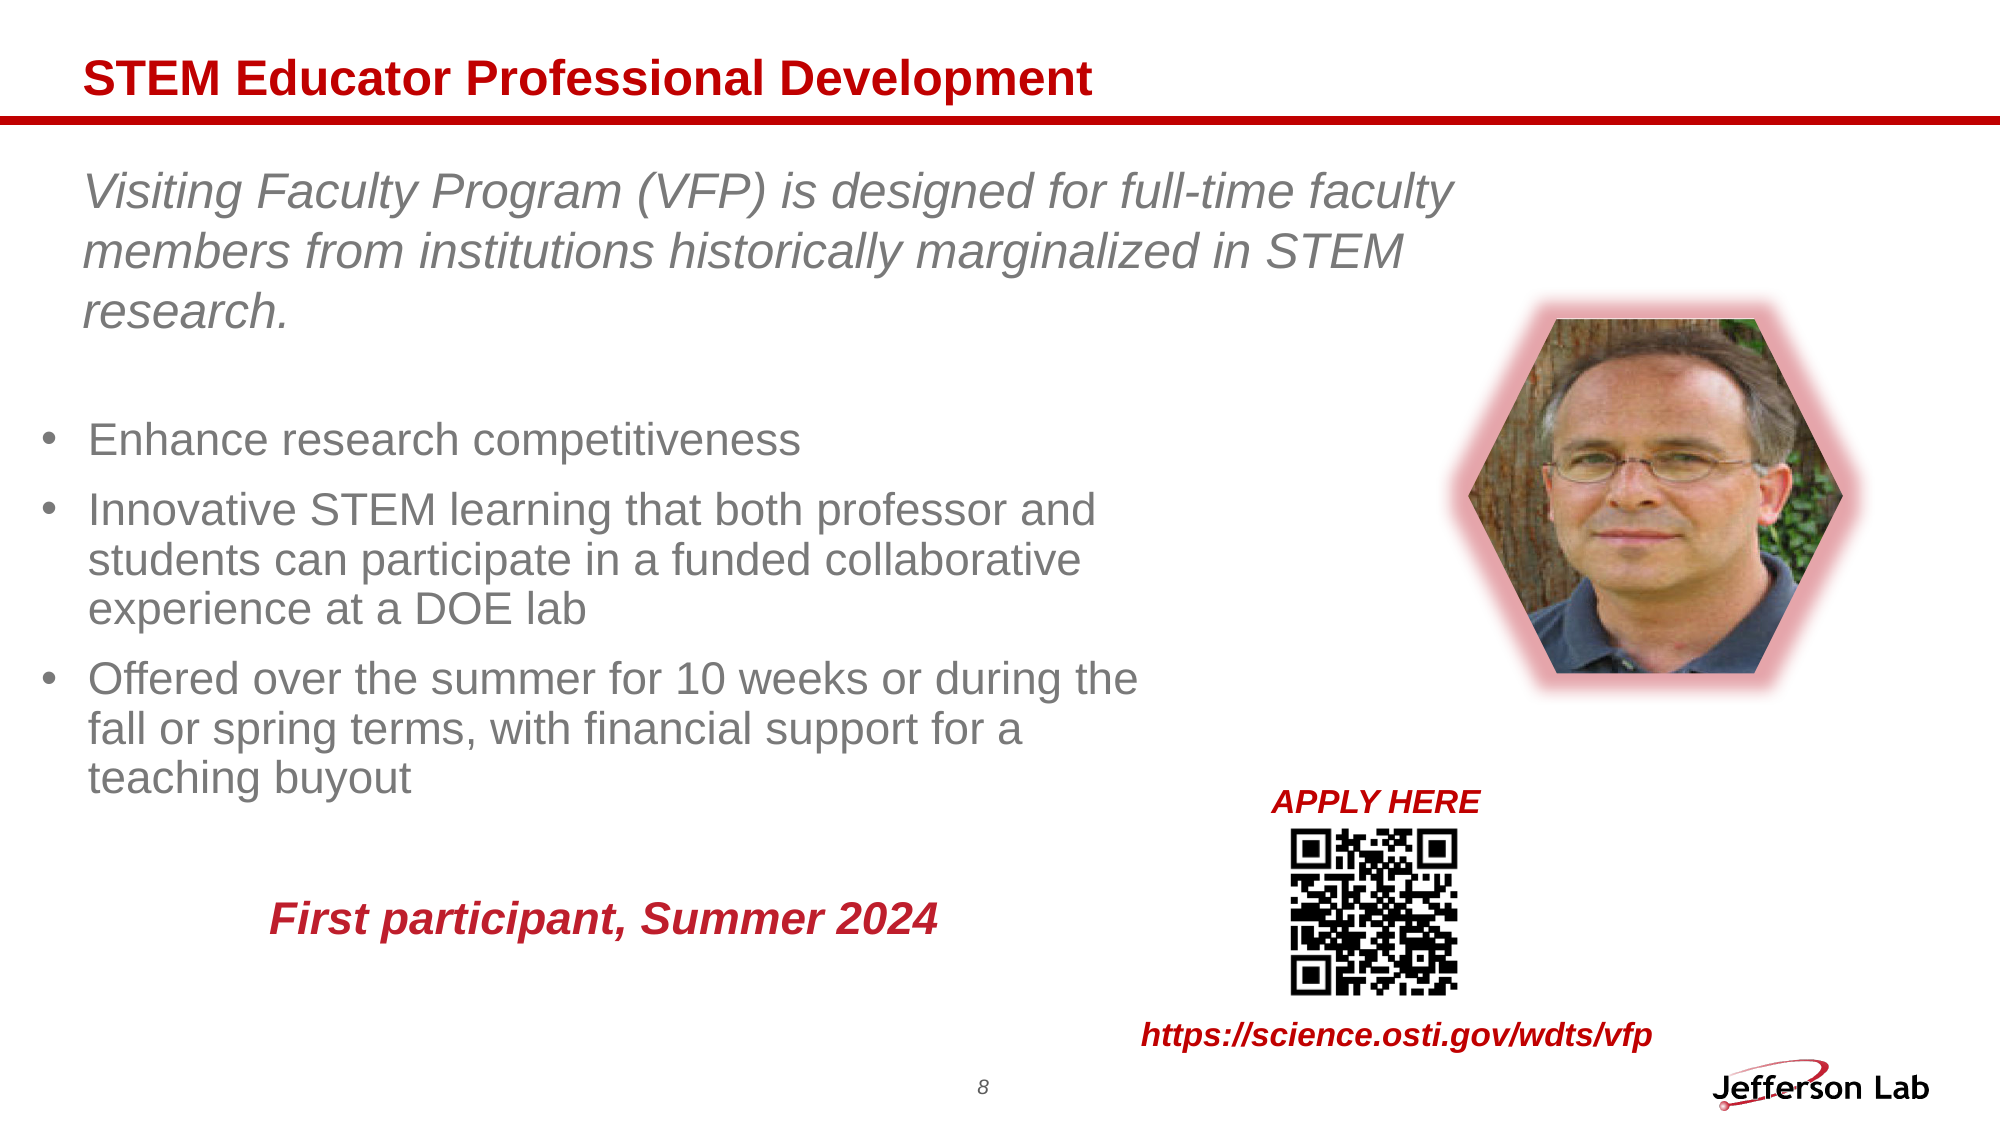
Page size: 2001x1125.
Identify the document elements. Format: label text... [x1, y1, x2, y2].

slide_number 8 [924, 1060, 1042, 1111]
list Enhance research competitiveness Innovative STEM learning that both professor and students can participate in a funded collaborative experience at a DOE lab Offered over the summer for 10 weeks or during the fall or spring terms, with financial support for a teaching buyout First participant, Summer 2024 [26, 408, 1183, 1001]
text_box https://science.osti.gov/wdts/vfp [1125, 1005, 1753, 1061]
picture [1284, 824, 1469, 1006]
picture [1710, 1051, 1943, 1122]
text_box APPLY HERE [1256, 772, 1496, 828]
title STEM Educator Professional Development [67, 39, 1919, 120]
picture [1468, 318, 1843, 674]
text_box Visiting Faculty Program (VFP) is designed for full-time faculty members from institutions historically marginalized in STEM research. [67, 151, 1593, 347]
